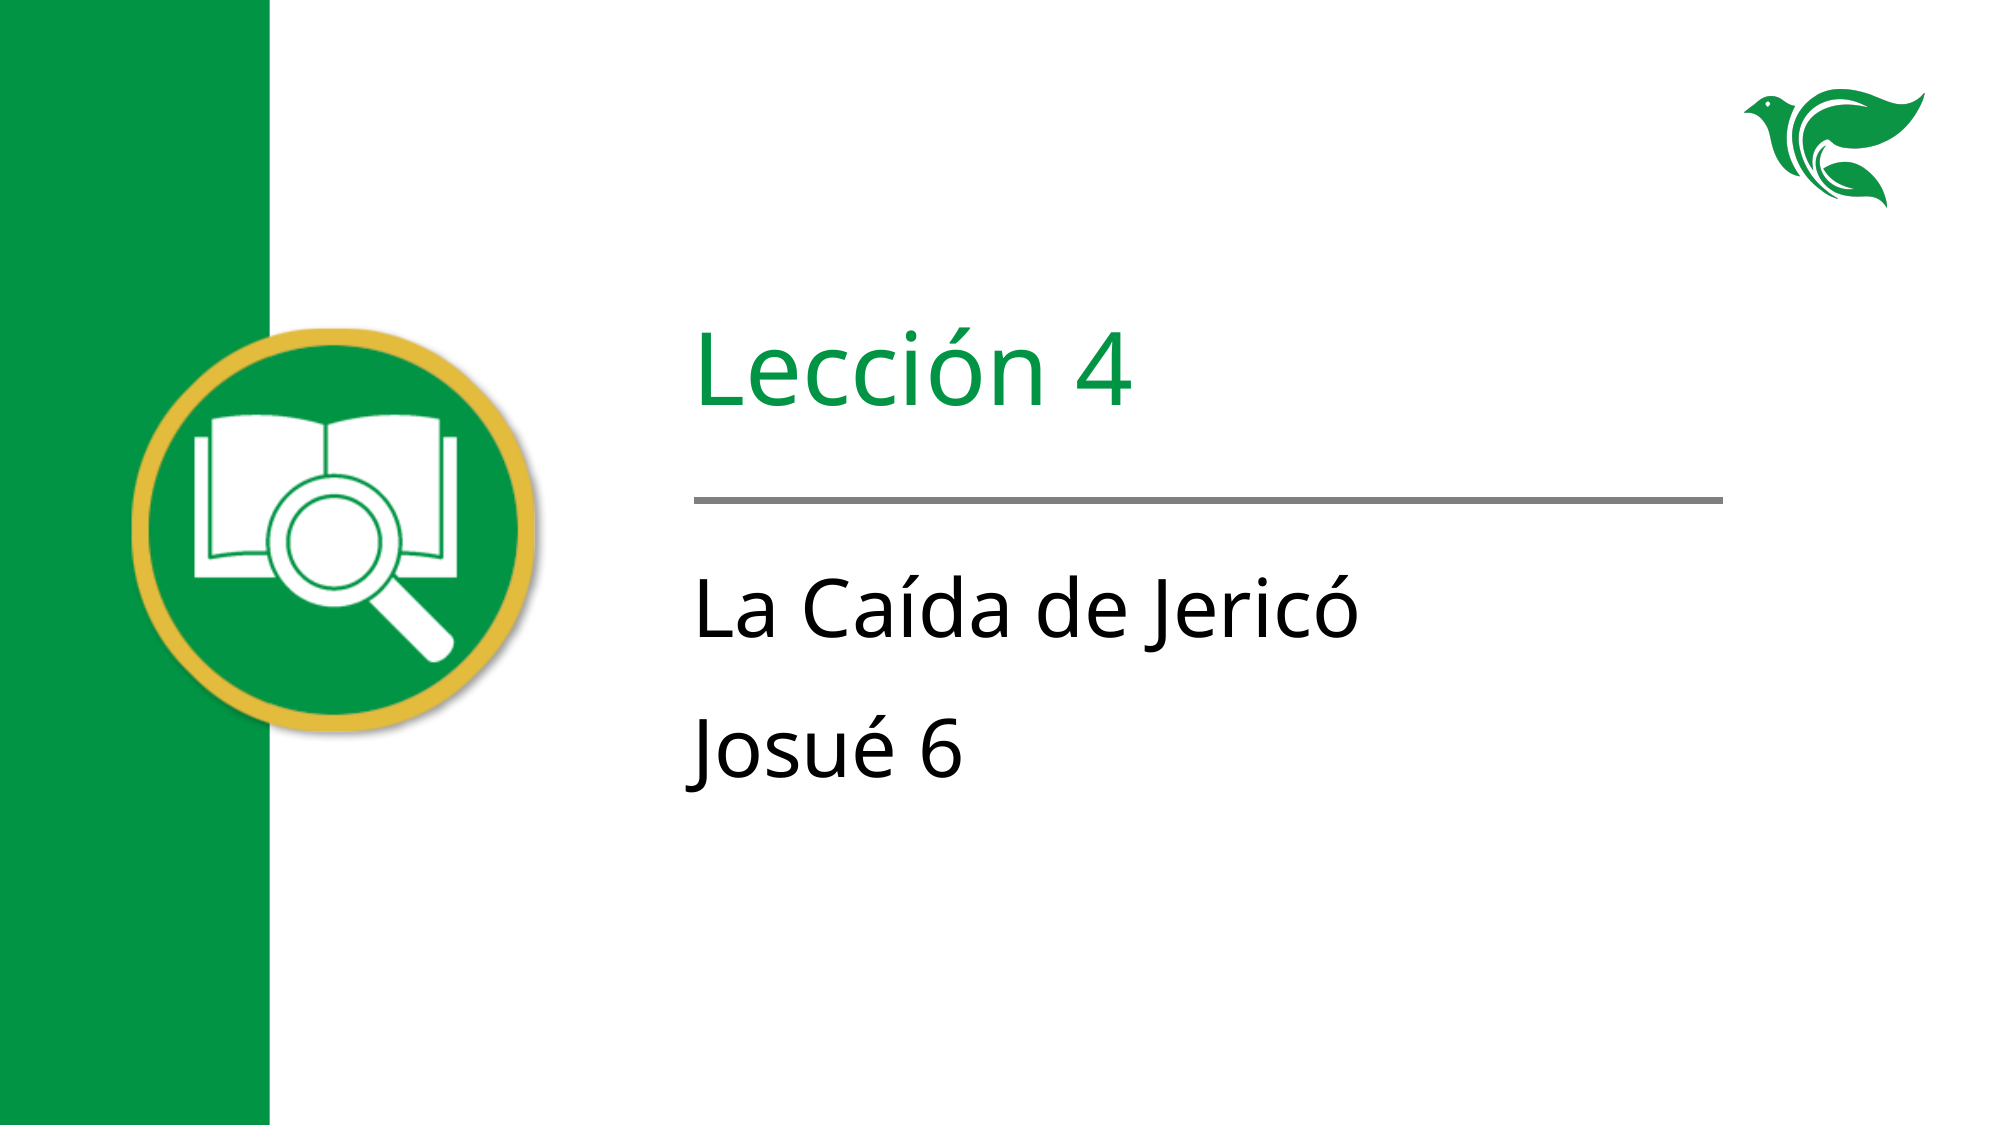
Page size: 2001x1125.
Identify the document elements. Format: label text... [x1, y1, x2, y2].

text_box [0, 0, 270, 1125]
text_box Josué 6 [677, 688, 1501, 801]
text_box Lección 4 [677, 296, 1501, 433]
picture [1722, 47, 1953, 240]
text_box La Caída de Jericó [677, 549, 1501, 662]
picture [77, 254, 592, 783]
